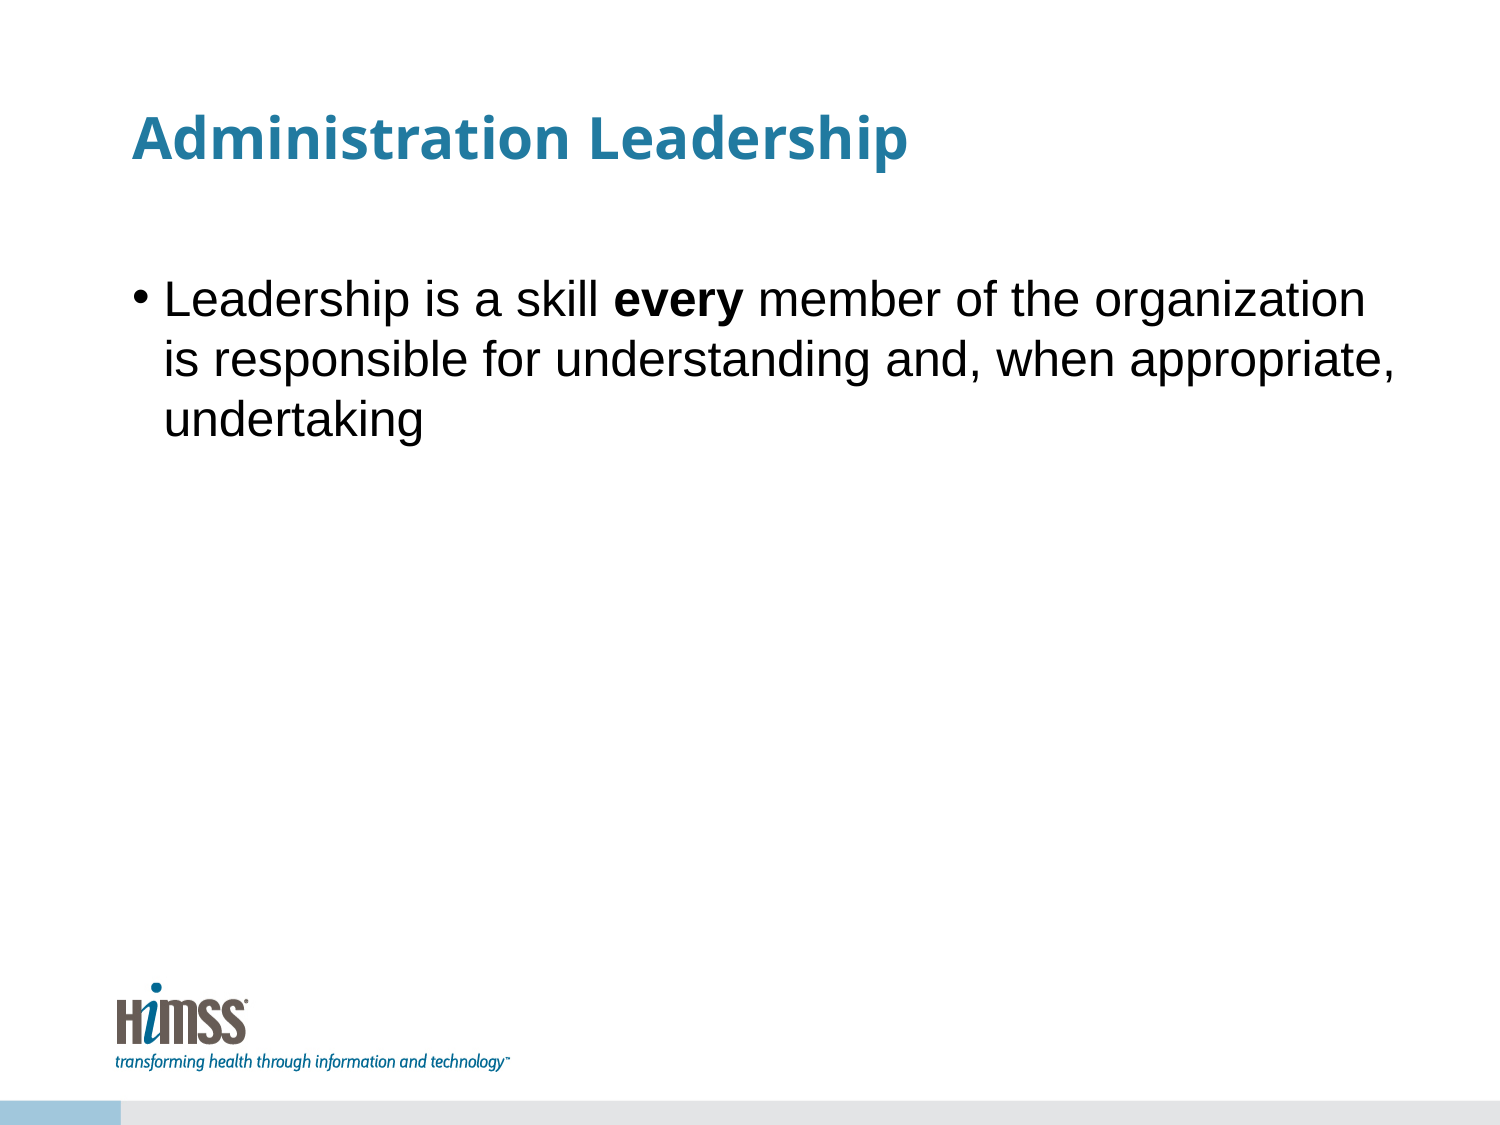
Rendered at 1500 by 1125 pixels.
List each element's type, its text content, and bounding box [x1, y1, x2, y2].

picture [0, 0, 1500, 1125]
title Administration Leadership [117, 93, 1425, 226]
list Leadership is a skill every member of the organization is responsible for understanding and, when appropriate, undertaking [117, 259, 1425, 830]
